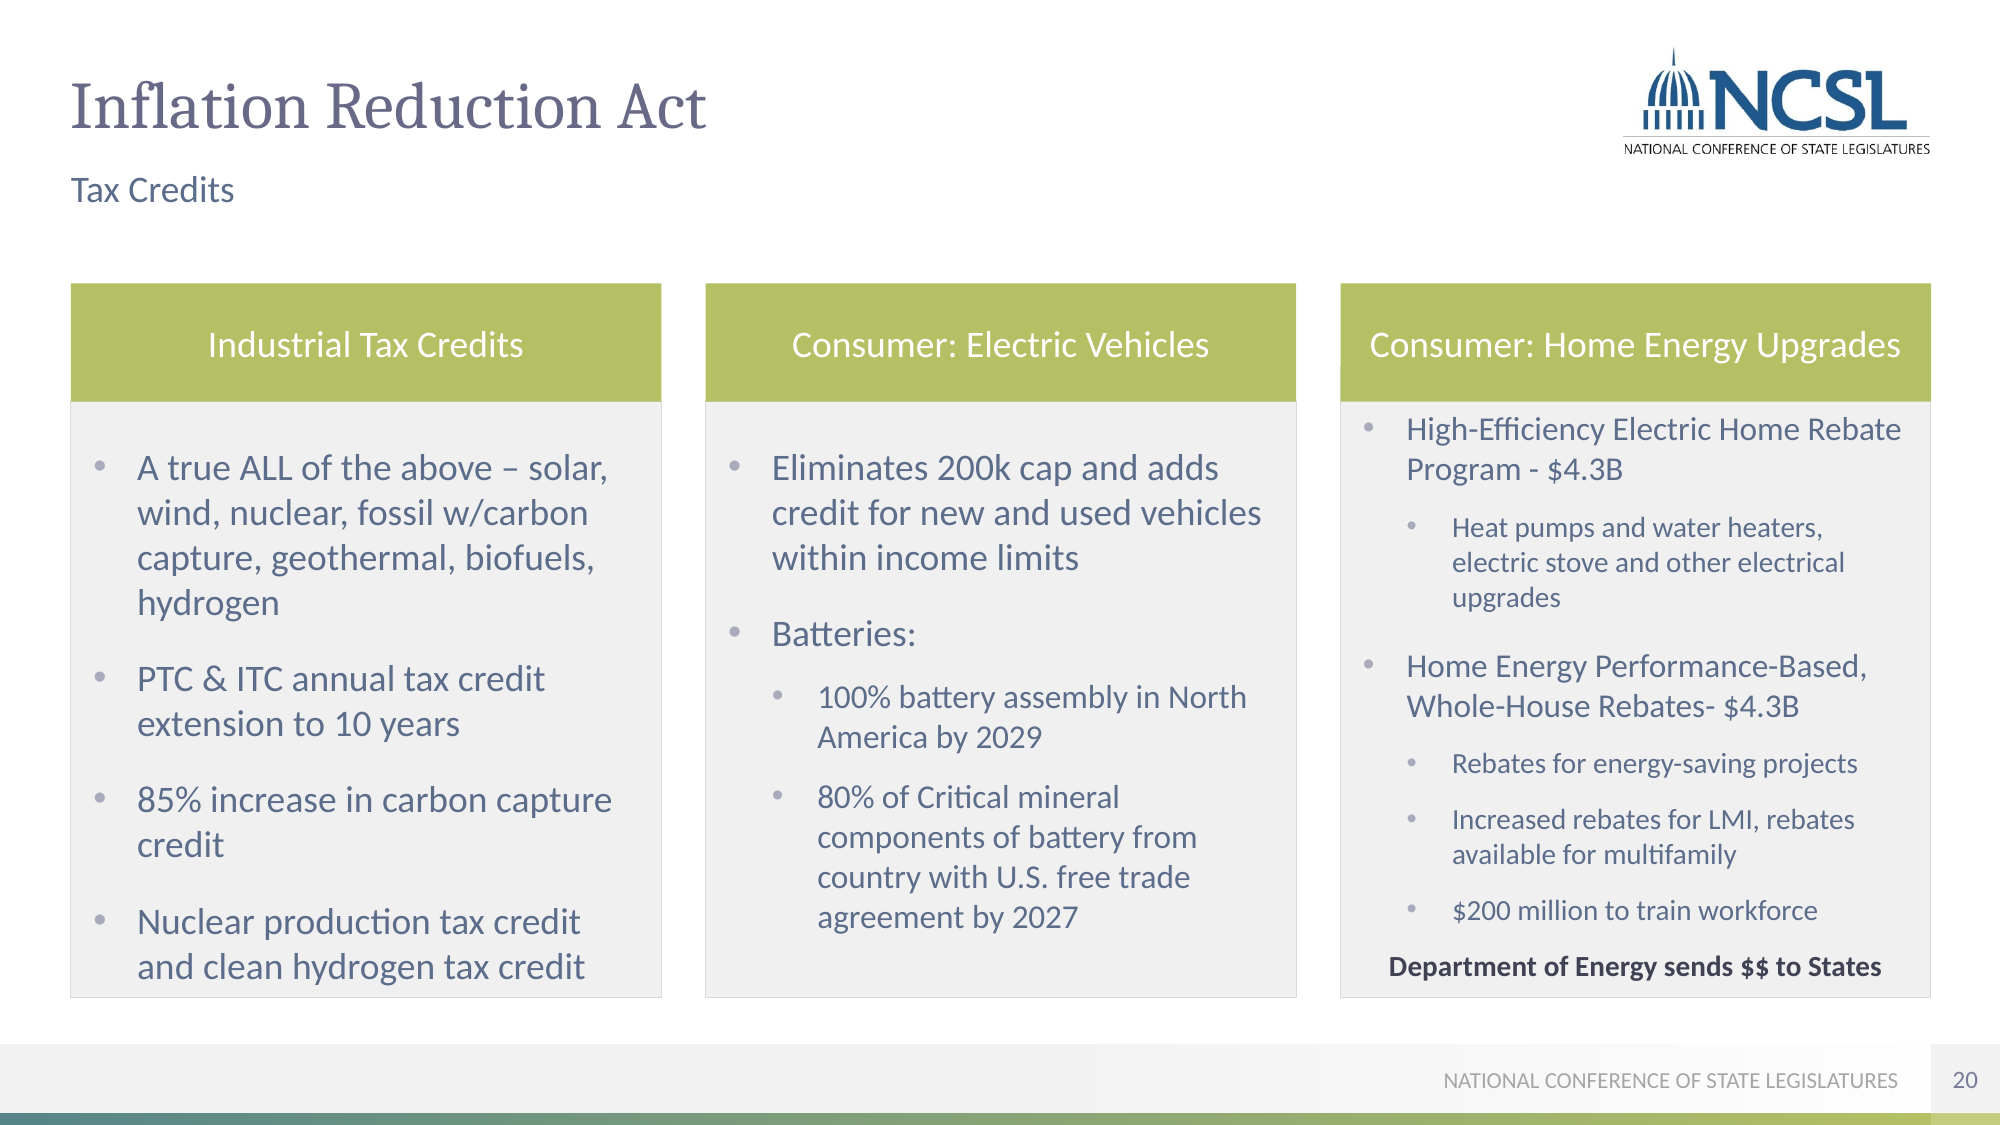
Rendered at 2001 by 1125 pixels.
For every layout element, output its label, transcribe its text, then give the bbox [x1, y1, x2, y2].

list Eliminates 200k cap and adds credit for new and used vehicles within income limits Batteries: 100% battery assembly in North America by 2029 80% of Critical mineral components of battery from country with U.S. free trade agreement by 2027 [705, 404, 1297, 998]
list Tax Credits [70, 165, 1931, 225]
text_box Department of Energy sends $$ to States [1340, 939, 1931, 1035]
picture [1623, 142, 1930, 154]
list Consumer: Electric Vehicles [703, 281, 1299, 404]
list Consumer: Home Energy Upgrades [1338, 281, 1933, 404]
list Industrial Tax Credits [69, 281, 664, 404]
slide_number 20 [1931, 1044, 2000, 1114]
list A true ALL of the above – solar, wind, nuclear, fossil w/carbon capture, geothermal, biofuels, hydrogen PTC & ITC annual tax credit extension to 10 years 85% increase in carbon capture credit Nuclear production tax credit and clean hydrogen tax credit [70, 404, 662, 998]
picture [1623, 46, 1930, 70]
list High-Efficiency Electric Home Rebate Program - $4.3B Heat pumps and water heaters, electric stove and other electrical upgrades Home Energy Performance-Based, Whole-House Rebates- $4.3B Rebates for energy-saving projects Increased rebates for LMI, rebates available for multifamily $200 million to train workforce [1340, 404, 1931, 939]
title Inflation Reduction Act [70, 70, 1932, 142]
